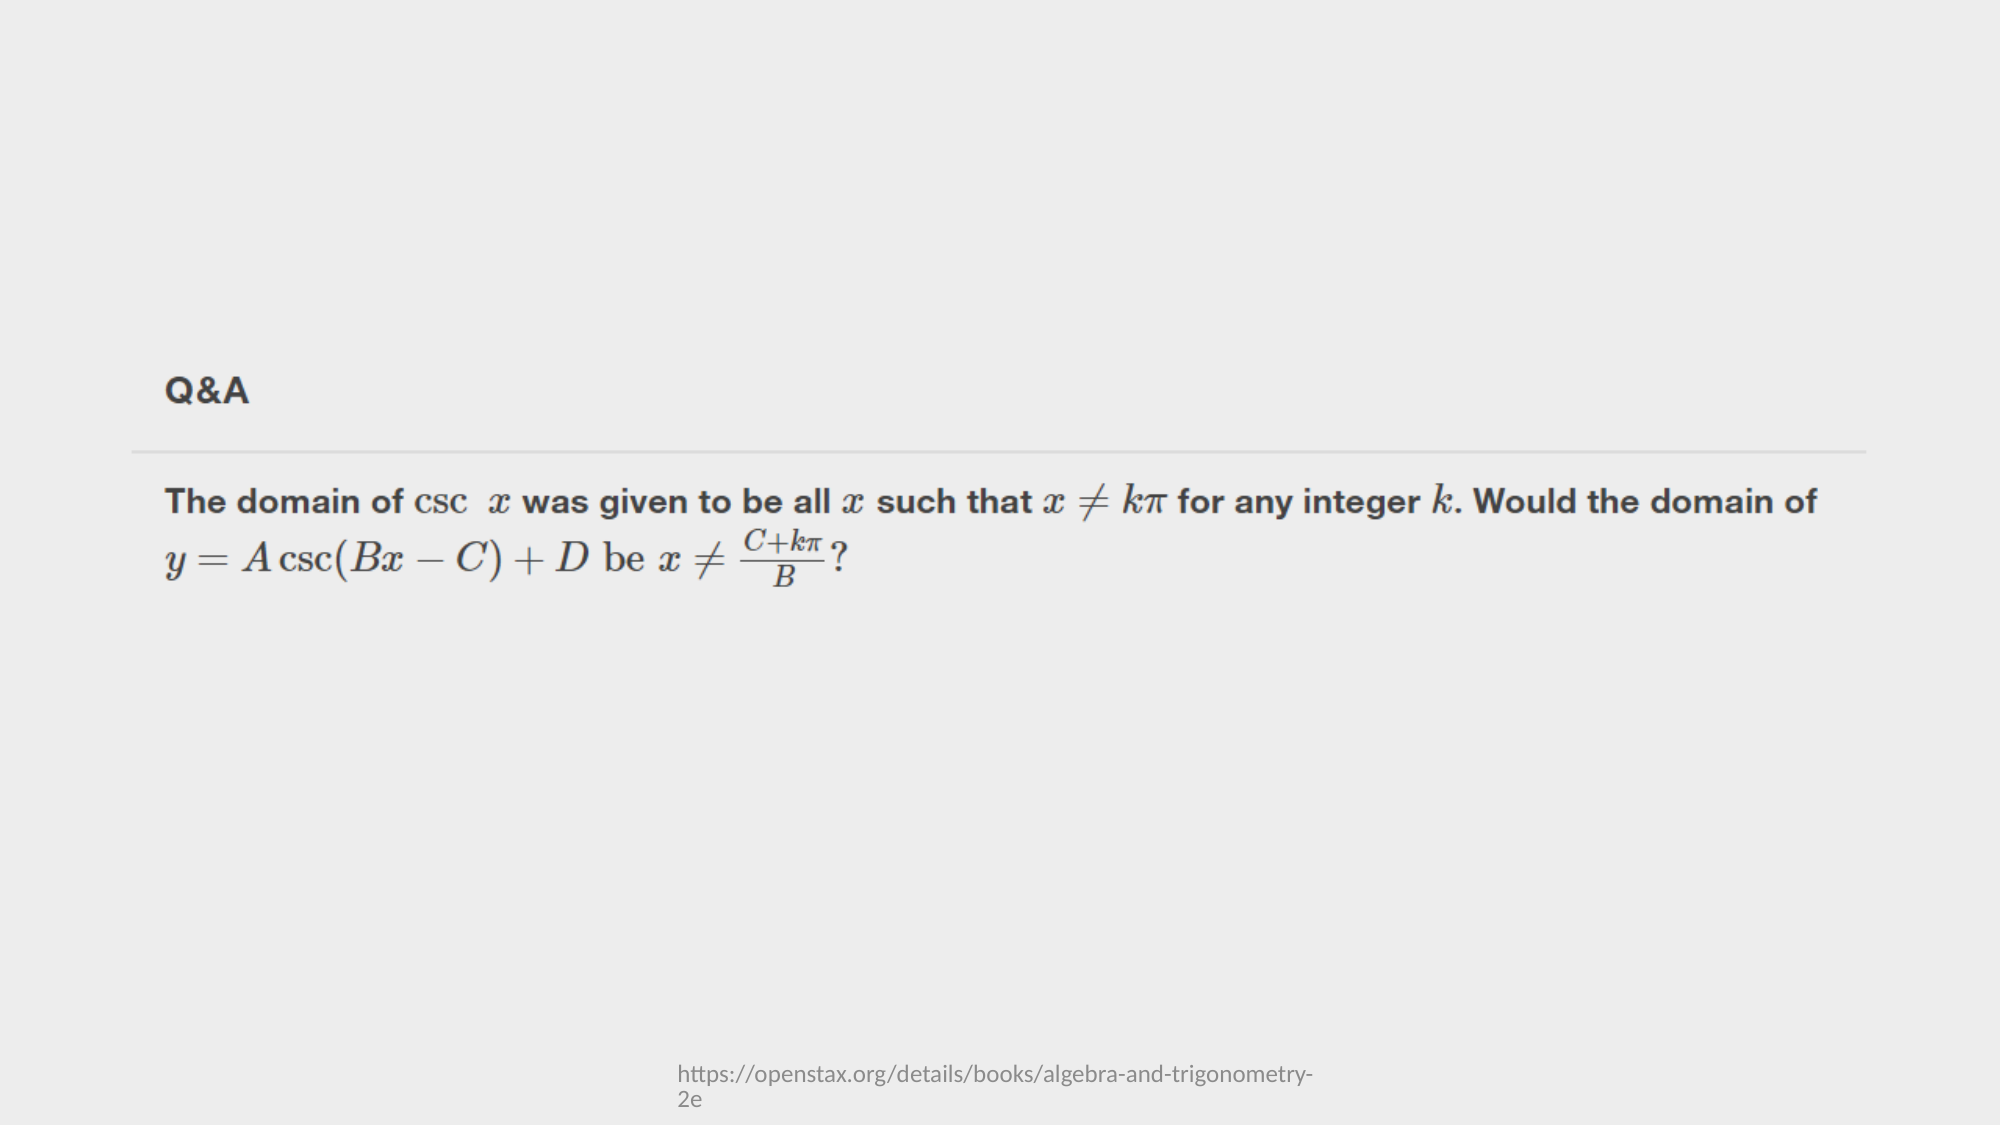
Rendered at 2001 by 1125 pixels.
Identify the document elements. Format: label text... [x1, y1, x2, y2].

footer https://openstax.org/details/books/algebra-and-trigonometry-2e [662, 1042, 1338, 1103]
picture [121, 333, 1879, 599]
